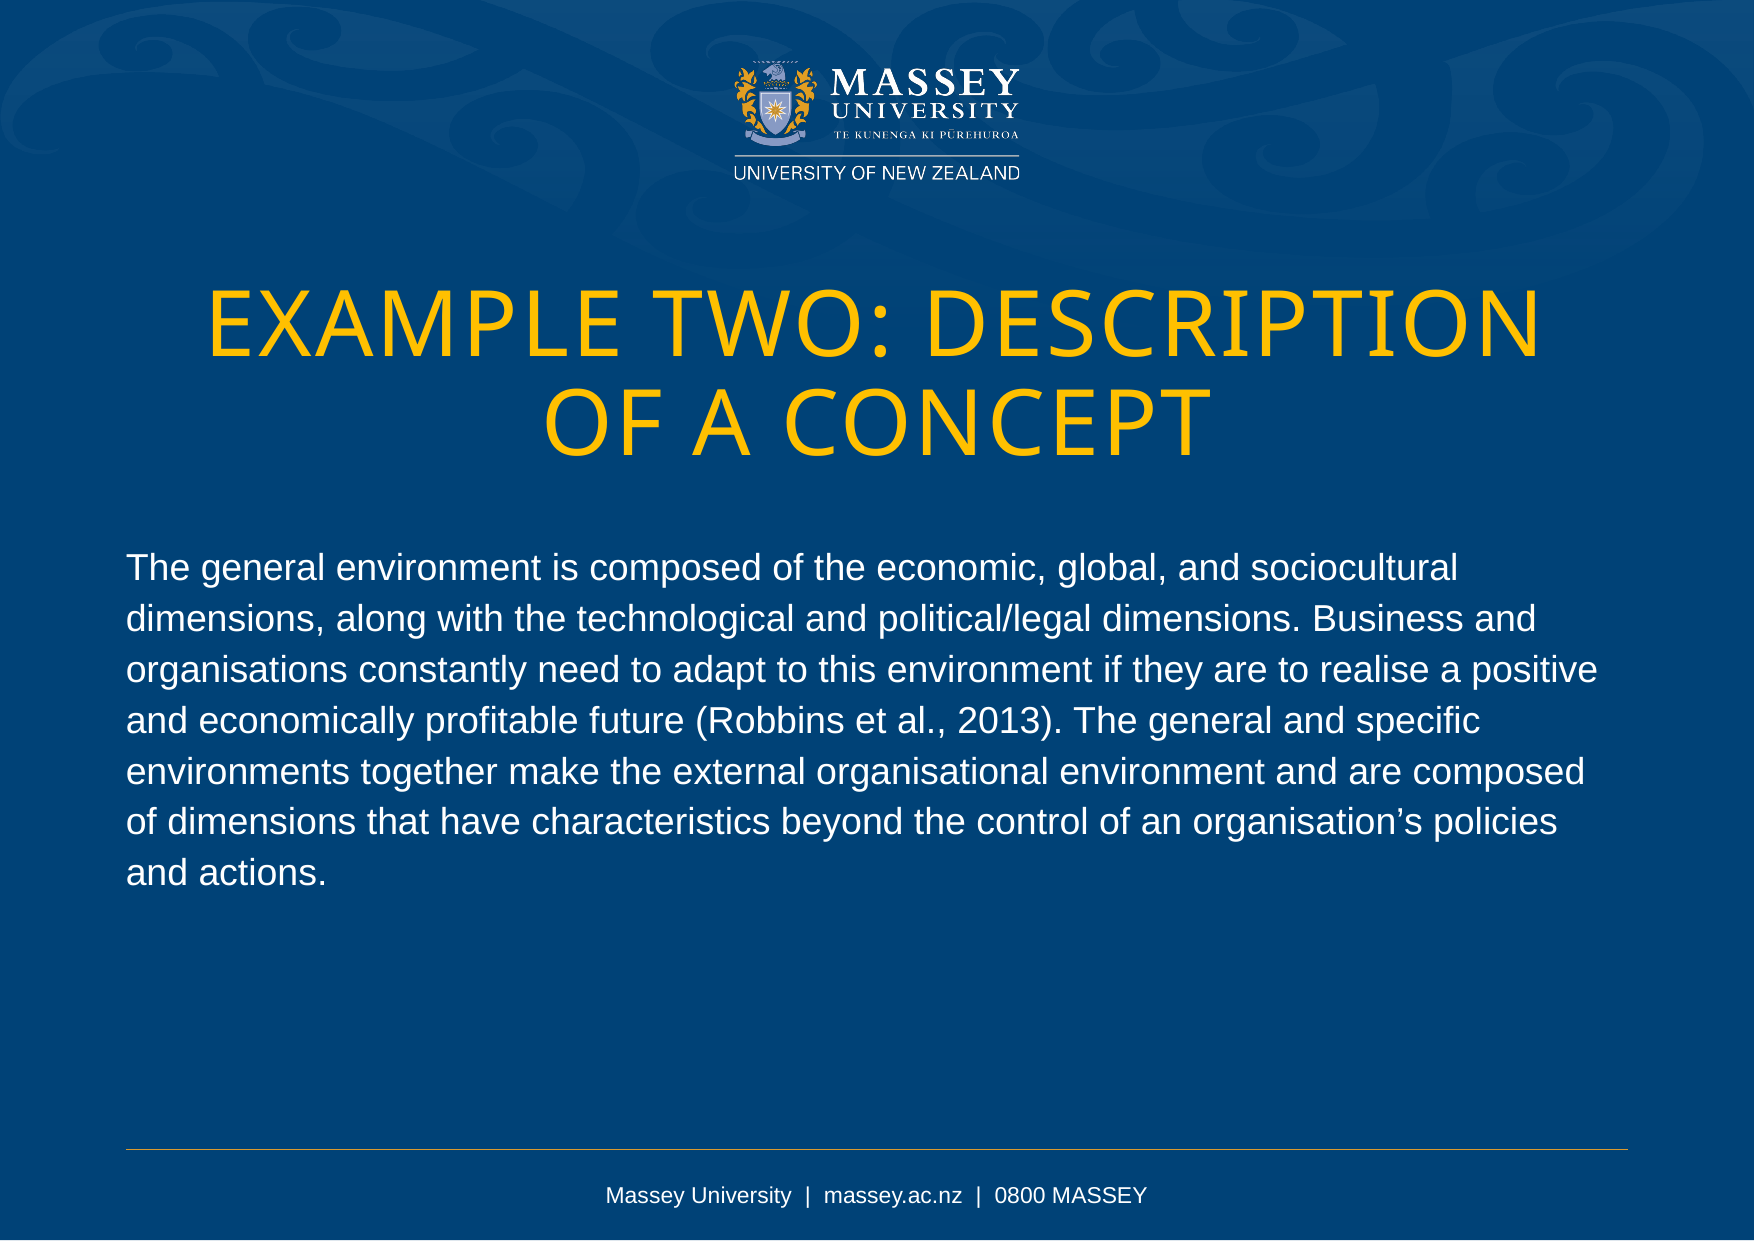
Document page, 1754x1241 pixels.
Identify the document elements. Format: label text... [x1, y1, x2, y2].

list The general environment is composed of the economic, global, and sociocultural dimensions, along with the technological and political/legal dimensions. Business and organisations constantly need to adapt to this environment if they are to realise a positive and economically profitable future (Robbins et al., 2013). The general and specific environments together make the external organisational environment and are composed of dimensions that have characteristics beyond the control of an organisation’s policies and actions. [110, 529, 1628, 1067]
title Example two: description of a concept [126, 270, 1628, 529]
